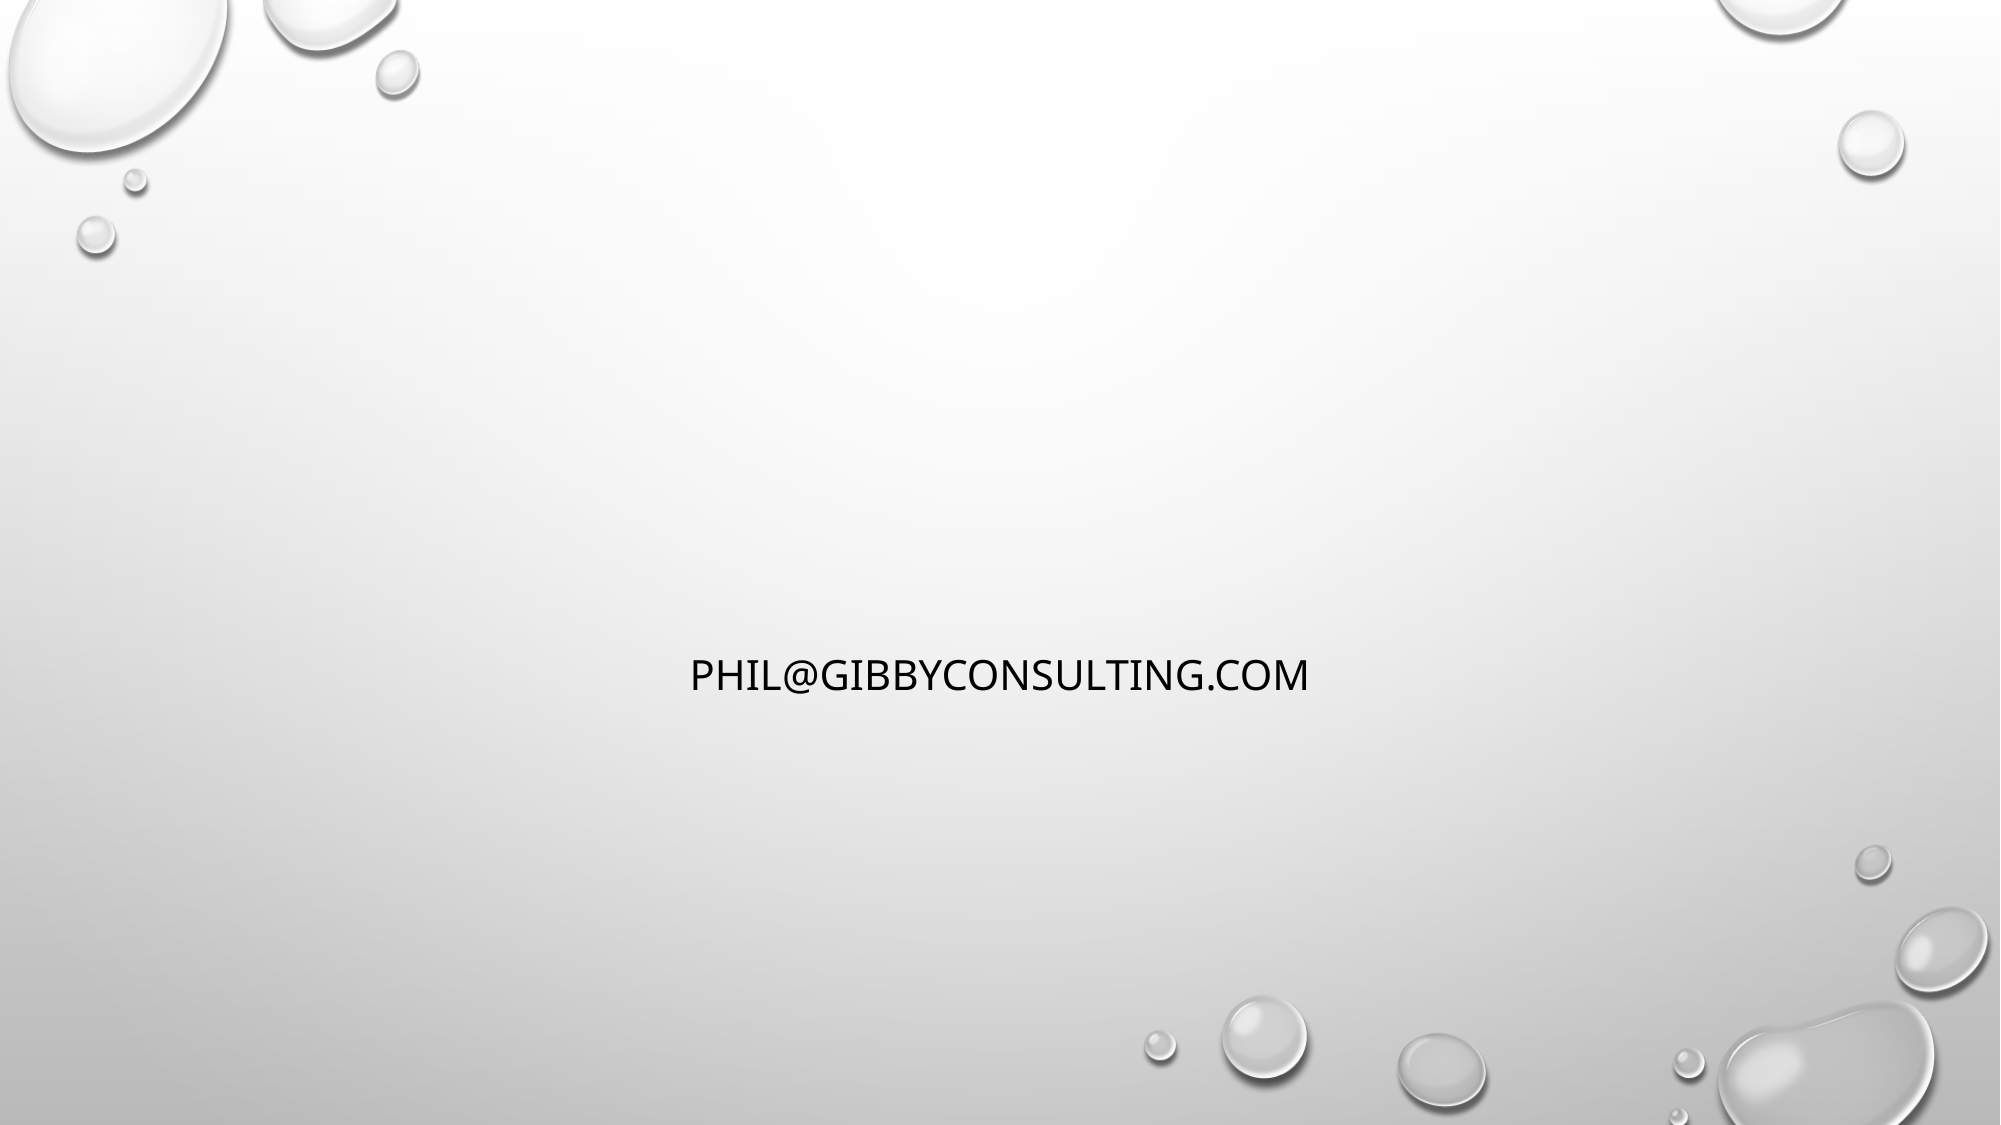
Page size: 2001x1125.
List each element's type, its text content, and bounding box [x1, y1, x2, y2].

list Phil@GibbyConsulting.com [149, 630, 1850, 727]
picture [0, 0, 2000, 1125]
